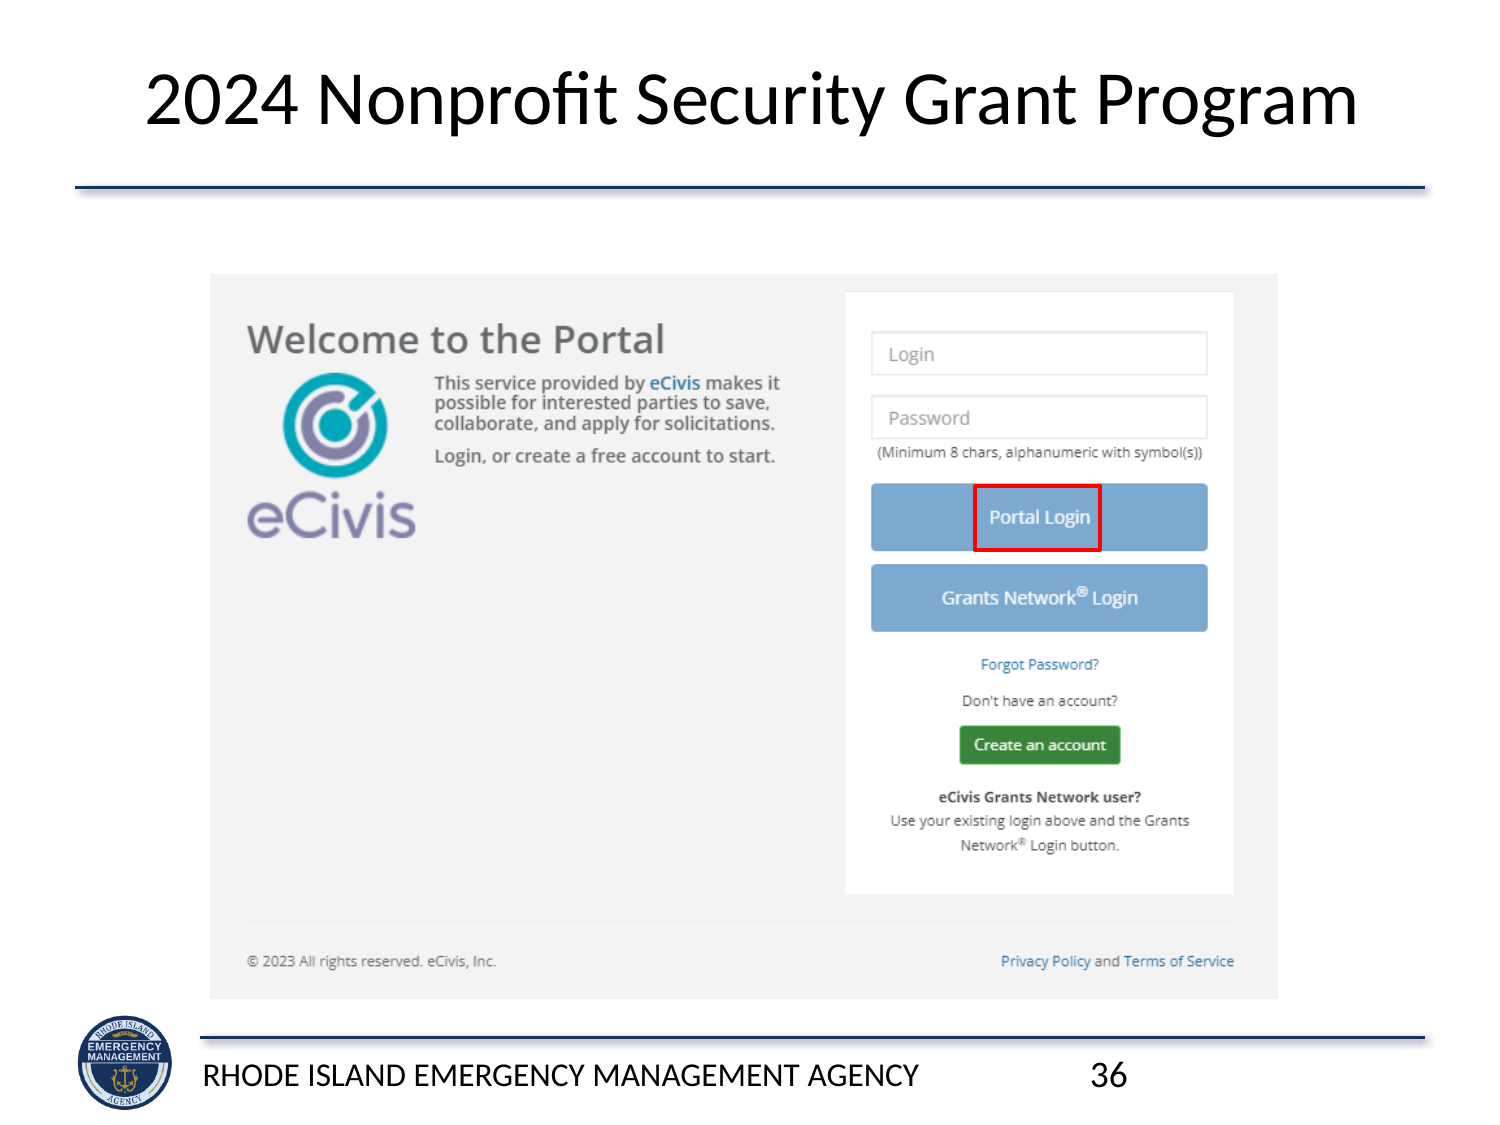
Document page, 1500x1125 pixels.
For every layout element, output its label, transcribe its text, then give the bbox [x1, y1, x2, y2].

list [75, 187, 1425, 1025]
slide_number 36 [1074, 1042, 1425, 1103]
footer Rhode Island Emergency Management Agency [187, 1042, 1074, 1103]
picture [74, 1012, 175, 1113]
picture [209, 274, 1278, 999]
title 2024 Nonprofit Security Grant Program [77, 0, 1428, 188]
